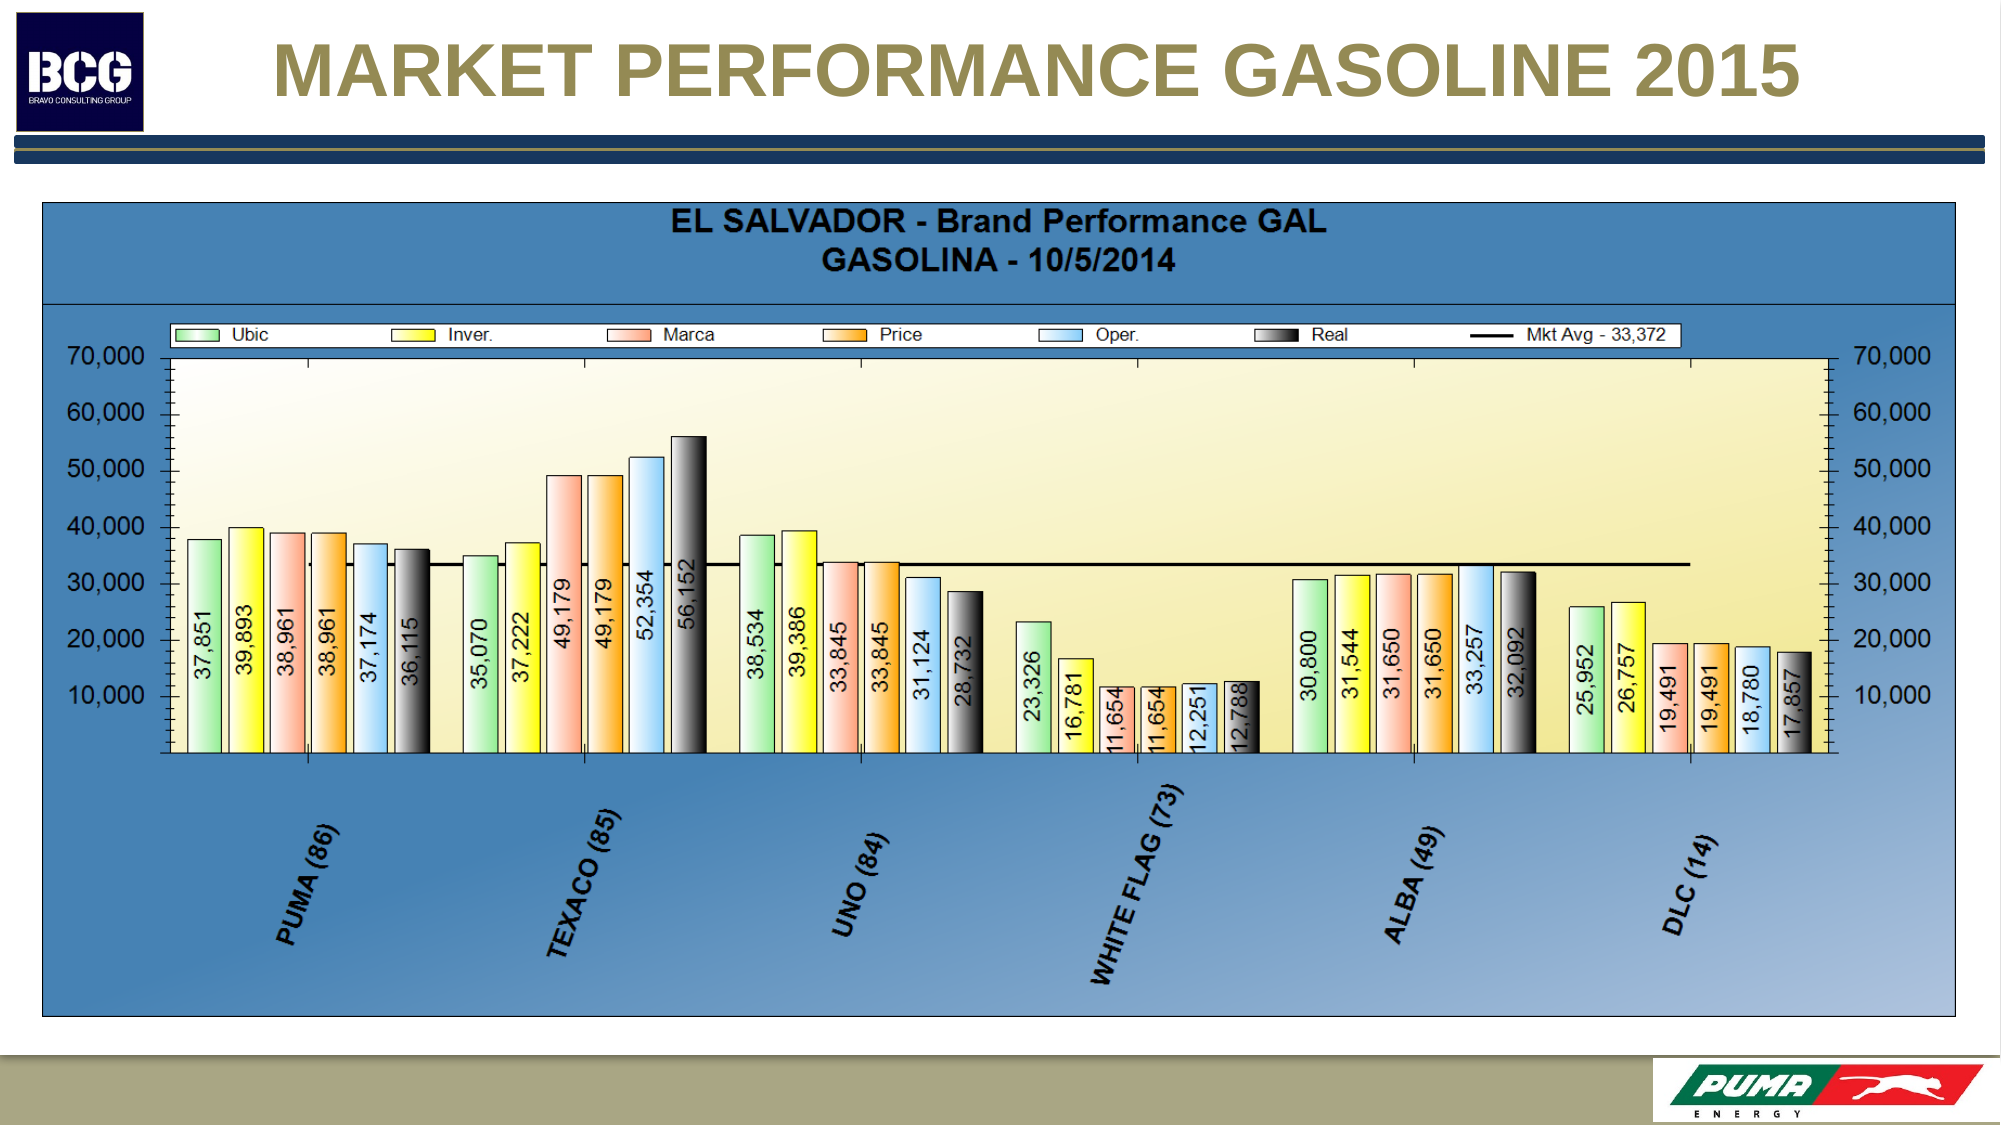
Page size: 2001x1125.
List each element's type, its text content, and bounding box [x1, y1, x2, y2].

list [42, 201, 1956, 1018]
title Market performance gasoline 2015 [170, 7, 1906, 125]
picture [17, 13, 143, 131]
picture [1653, 1058, 2000, 1122]
